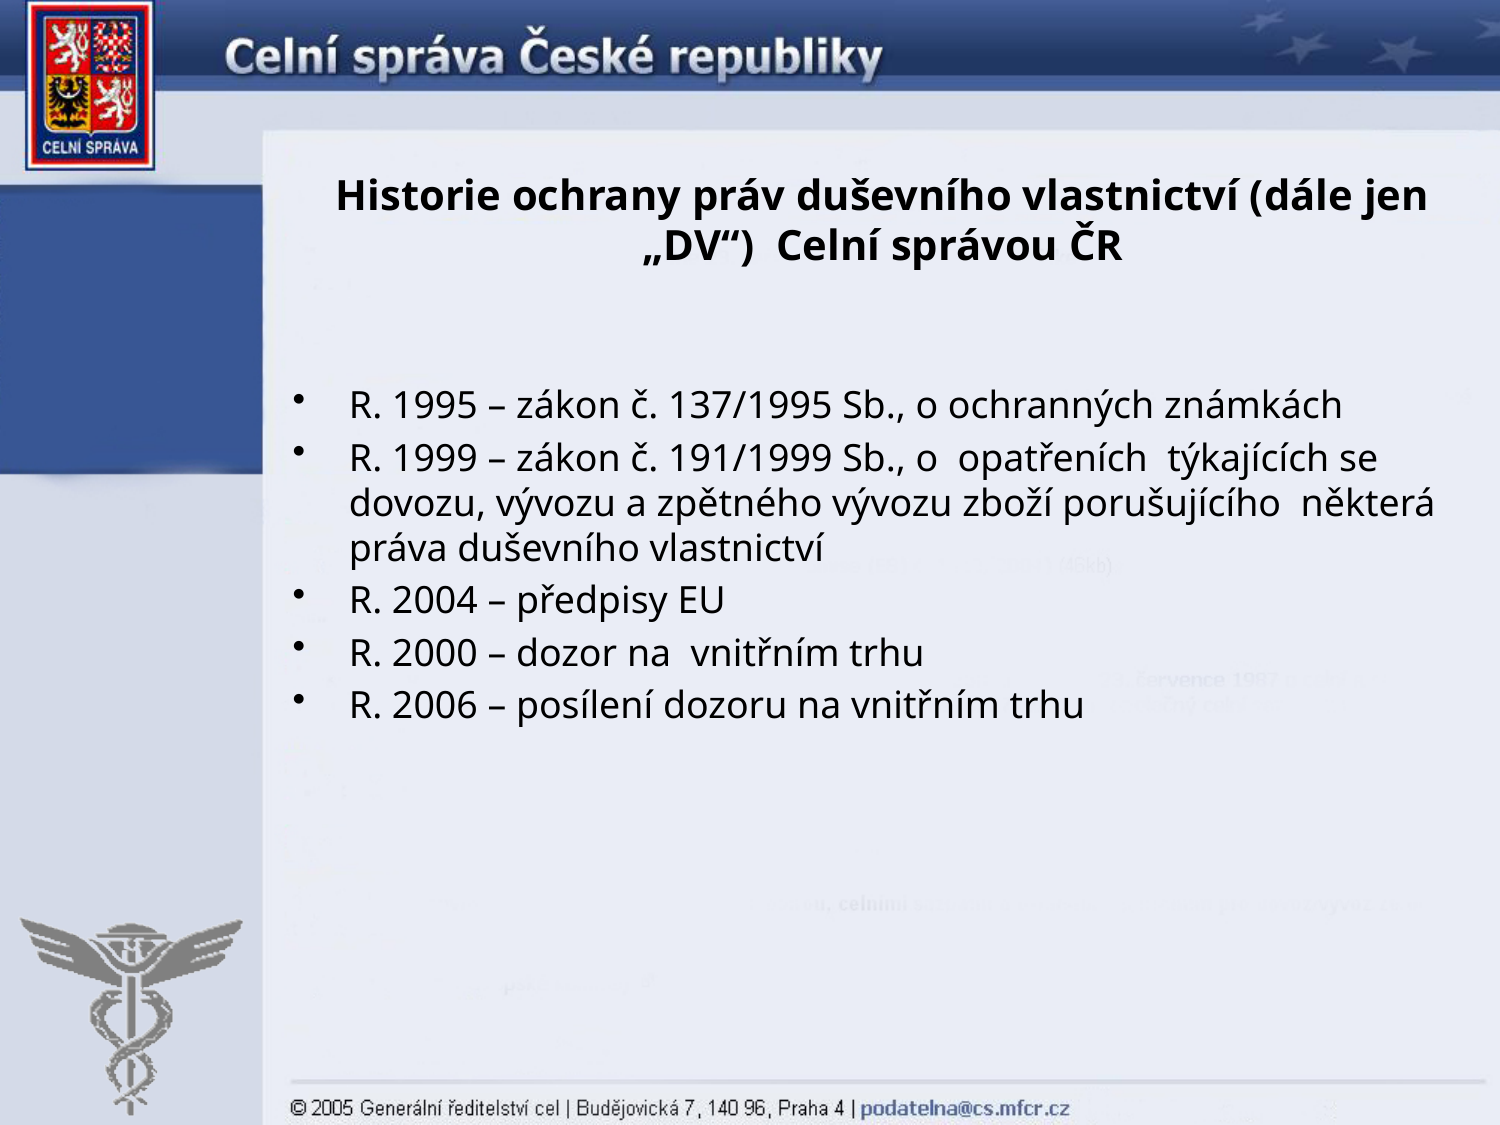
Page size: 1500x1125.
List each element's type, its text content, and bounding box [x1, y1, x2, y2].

picture [0, 0, 1500, 1125]
title Historie ochrany práv duševního vlastnictví (dále jen „DV“) Celní správou ČR [265, 124, 1500, 313]
list R. 1995 – zákon č. 137/1995 Sb., o ochranných známkách R. 1999 – zákon č. 191/1999 Sb., o opatřeních týkajících se dovozu, vývozu a zpětného vývozu zboží porušujícího některá práva duševního vlastnictví R. 2004 – předpisy EU R. 2000 – dozor na vnitřním trhu R. 2006 – posílení dozoru na vnitřním trhu [277, 373, 1471, 988]
